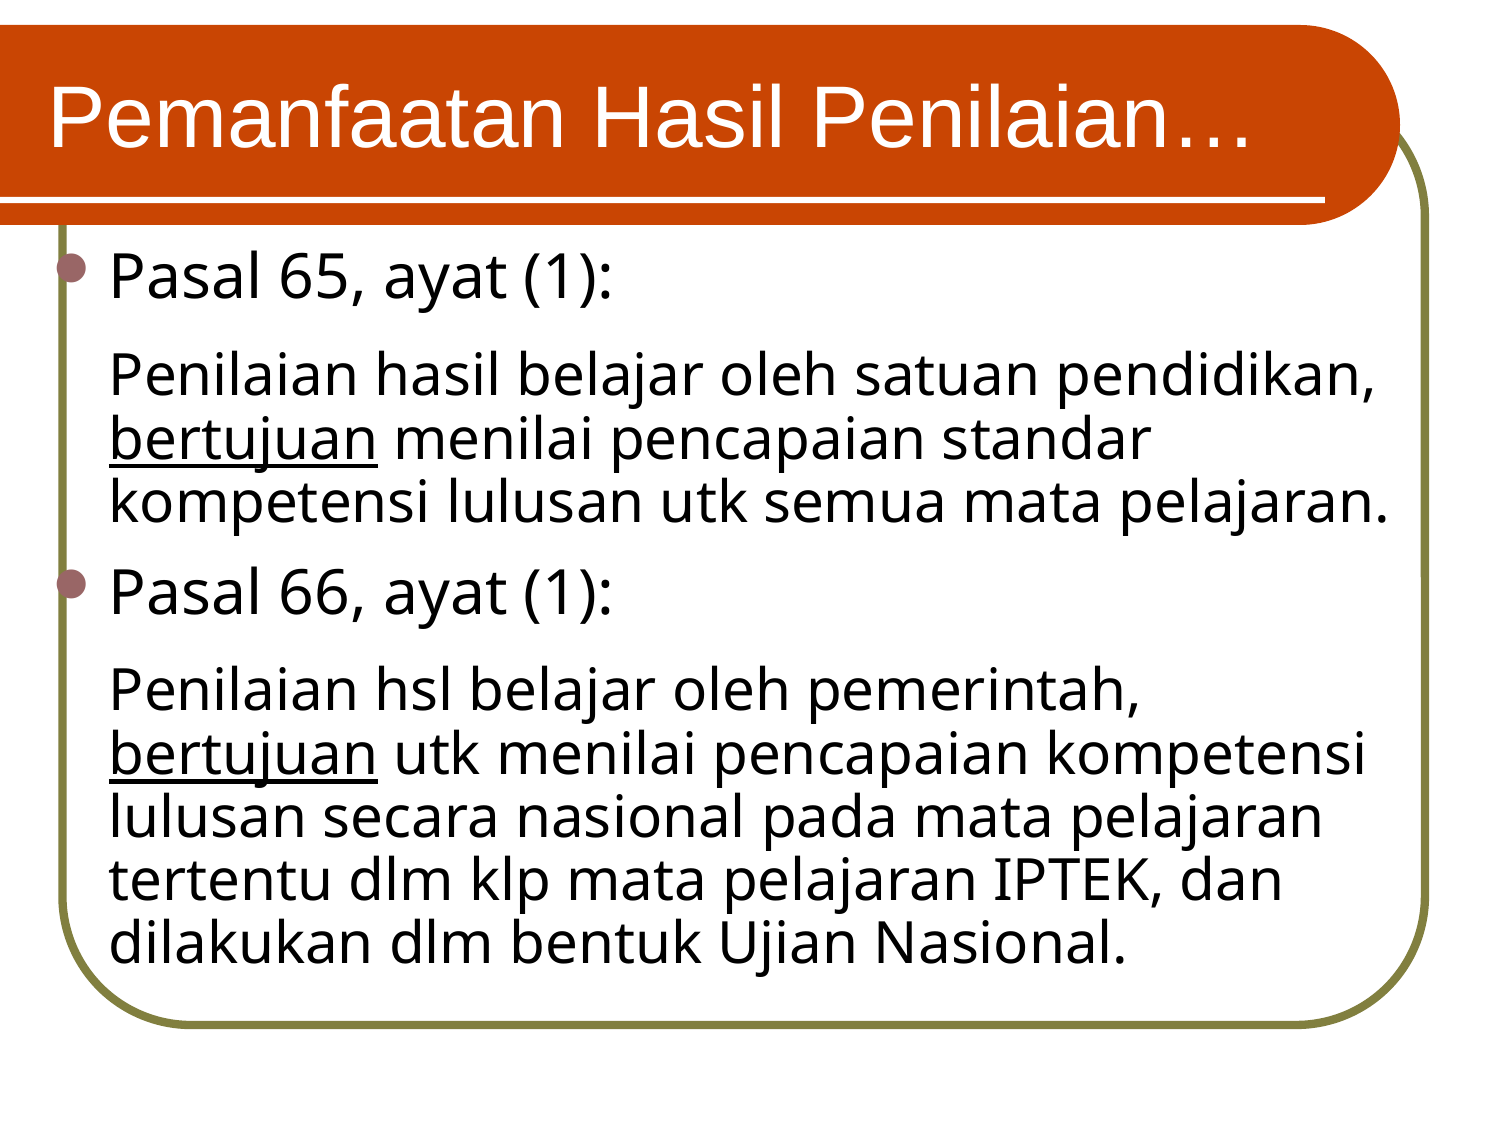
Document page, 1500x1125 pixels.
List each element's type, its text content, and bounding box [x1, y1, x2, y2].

list Pasal 65, ayat (1): Penilaian hasil belajar oleh satuan pendidikan, bertujuan menilai pencapaian standar kompetensi lulusan utk semua mata pelajaran. Pasal 66, ayat (1): Penilaian hsl belajar oleh pemerintah, bertujuan utk menilai pencapaian kompetensi lulusan secara nasional pada mata pelajaran tertentu dlm klp mata pelajaran IPTEK, dan dilakukan dlm bentuk Ujian Nasional. [37, 237, 1438, 988]
title Pemanfaatan Hasil Penilaian… [31, 37, 1348, 188]
